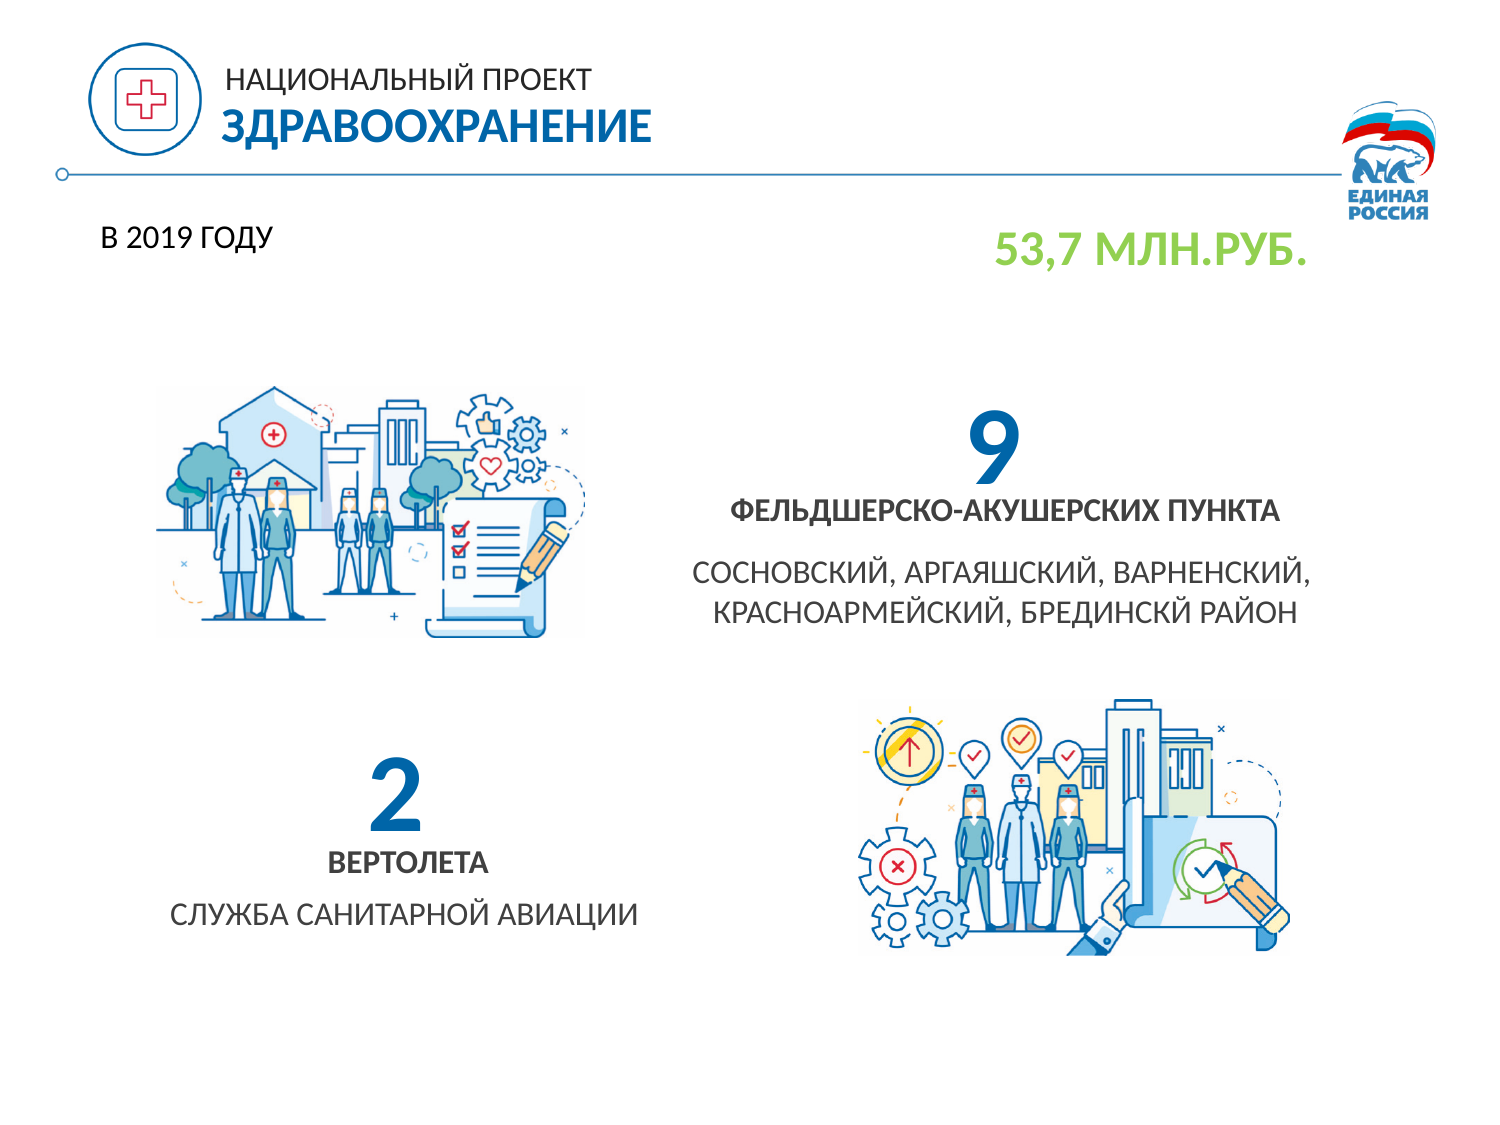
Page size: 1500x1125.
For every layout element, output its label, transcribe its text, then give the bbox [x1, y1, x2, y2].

text_box В 2019 ГОДУ [85, 228, 289, 263]
text_box СЛУЖБА САНИТАРНОЙ АВИАЦИИ [147, 884, 670, 940]
text_box 2 [352, 711, 465, 833]
picture [55, 42, 1436, 221]
picture [156, 386, 585, 639]
text_box 9 [949, 364, 1062, 515]
text_box ФЕЛЬДШЕРСКО-АКУШЕРСКИХ ПУНКТА [706, 481, 1306, 542]
text_box СОСНОВСКИЙ, АРГАЯШСКИЙ, ВАРНЕНСКИЙ, КРАСНОАРМЕЙСКИЙ, БРЕДИНСКЙ РАЙОН [657, 542, 1355, 638]
text_box 53,7 МЛН.РУБ. [962, 228, 1341, 283]
picture [857, 699, 1290, 956]
text_box ВЕРТОЛЕТА [312, 833, 505, 884]
text_box ЗДРАВООХРАНЕНИЕ [207, 85, 674, 100]
text_box НАЦИОНАЛЬНЫЙ ПРОЕКТ [210, 49, 608, 85]
